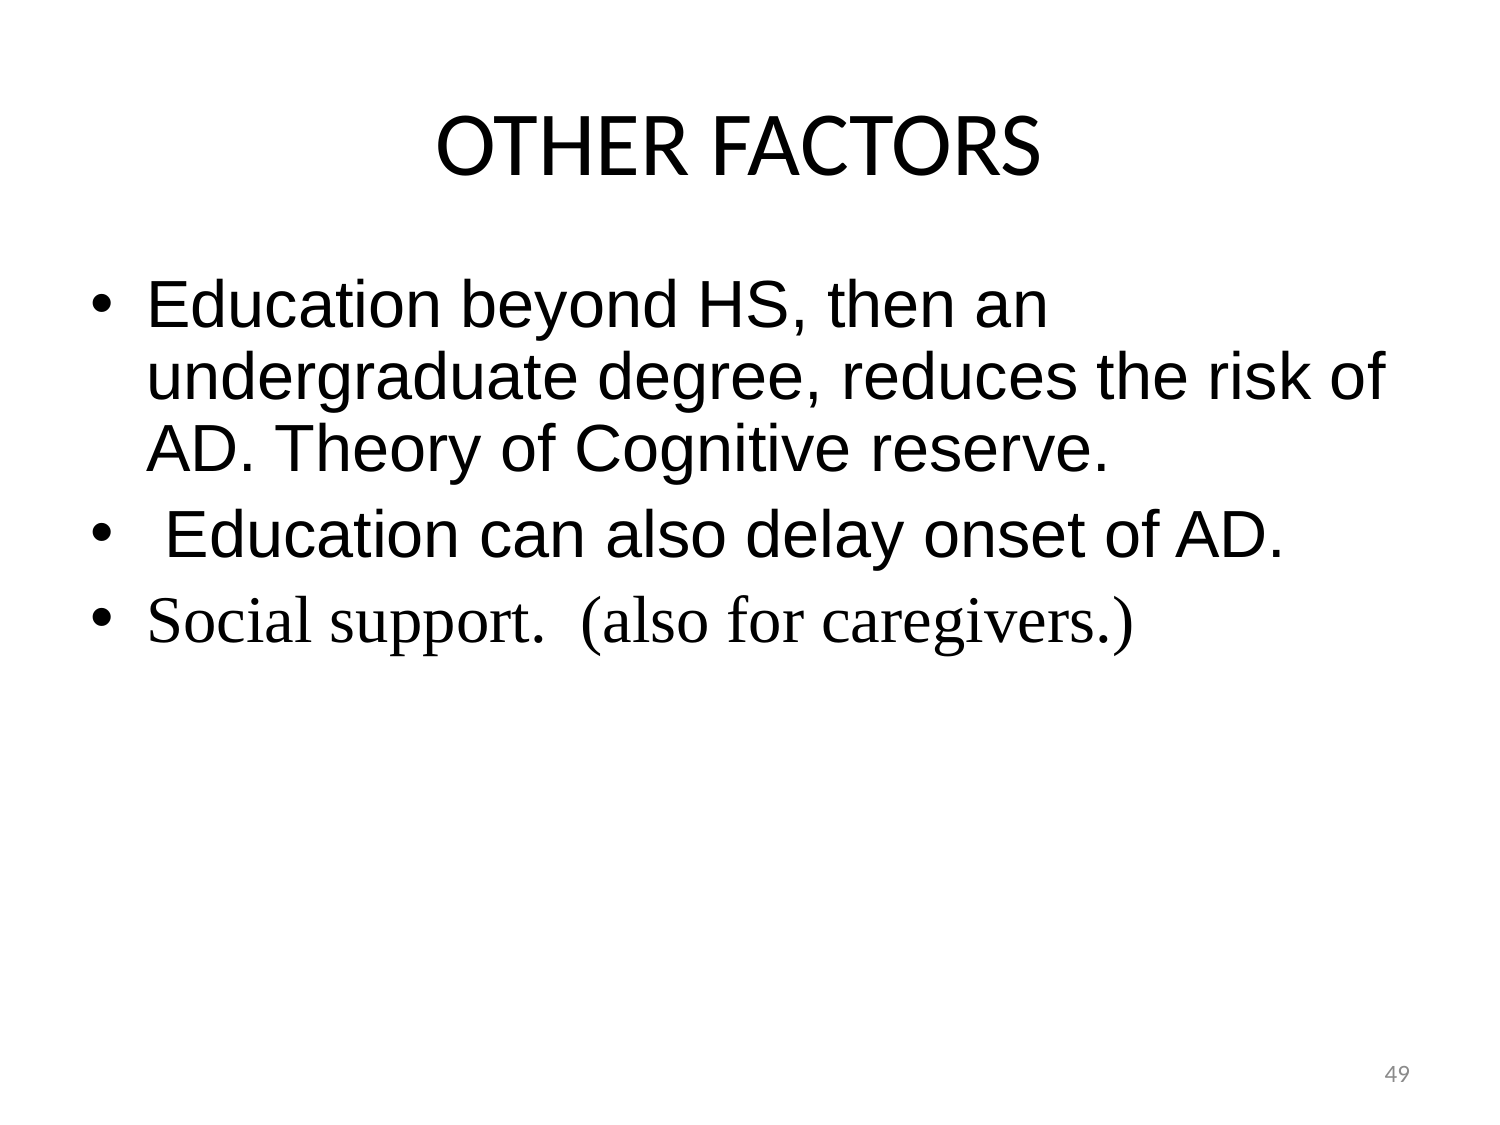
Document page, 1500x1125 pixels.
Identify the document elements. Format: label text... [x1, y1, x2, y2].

list Education beyond HS, then an undergraduate degree, reduces the risk of AD. Theory of Cognitive reserve. Education can also delay onset of AD. Social support. (also for caregivers.) [75, 262, 1425, 1005]
slide_number 49 [1074, 1042, 1425, 1103]
title OTHER FACTORS [75, 45, 1425, 233]
